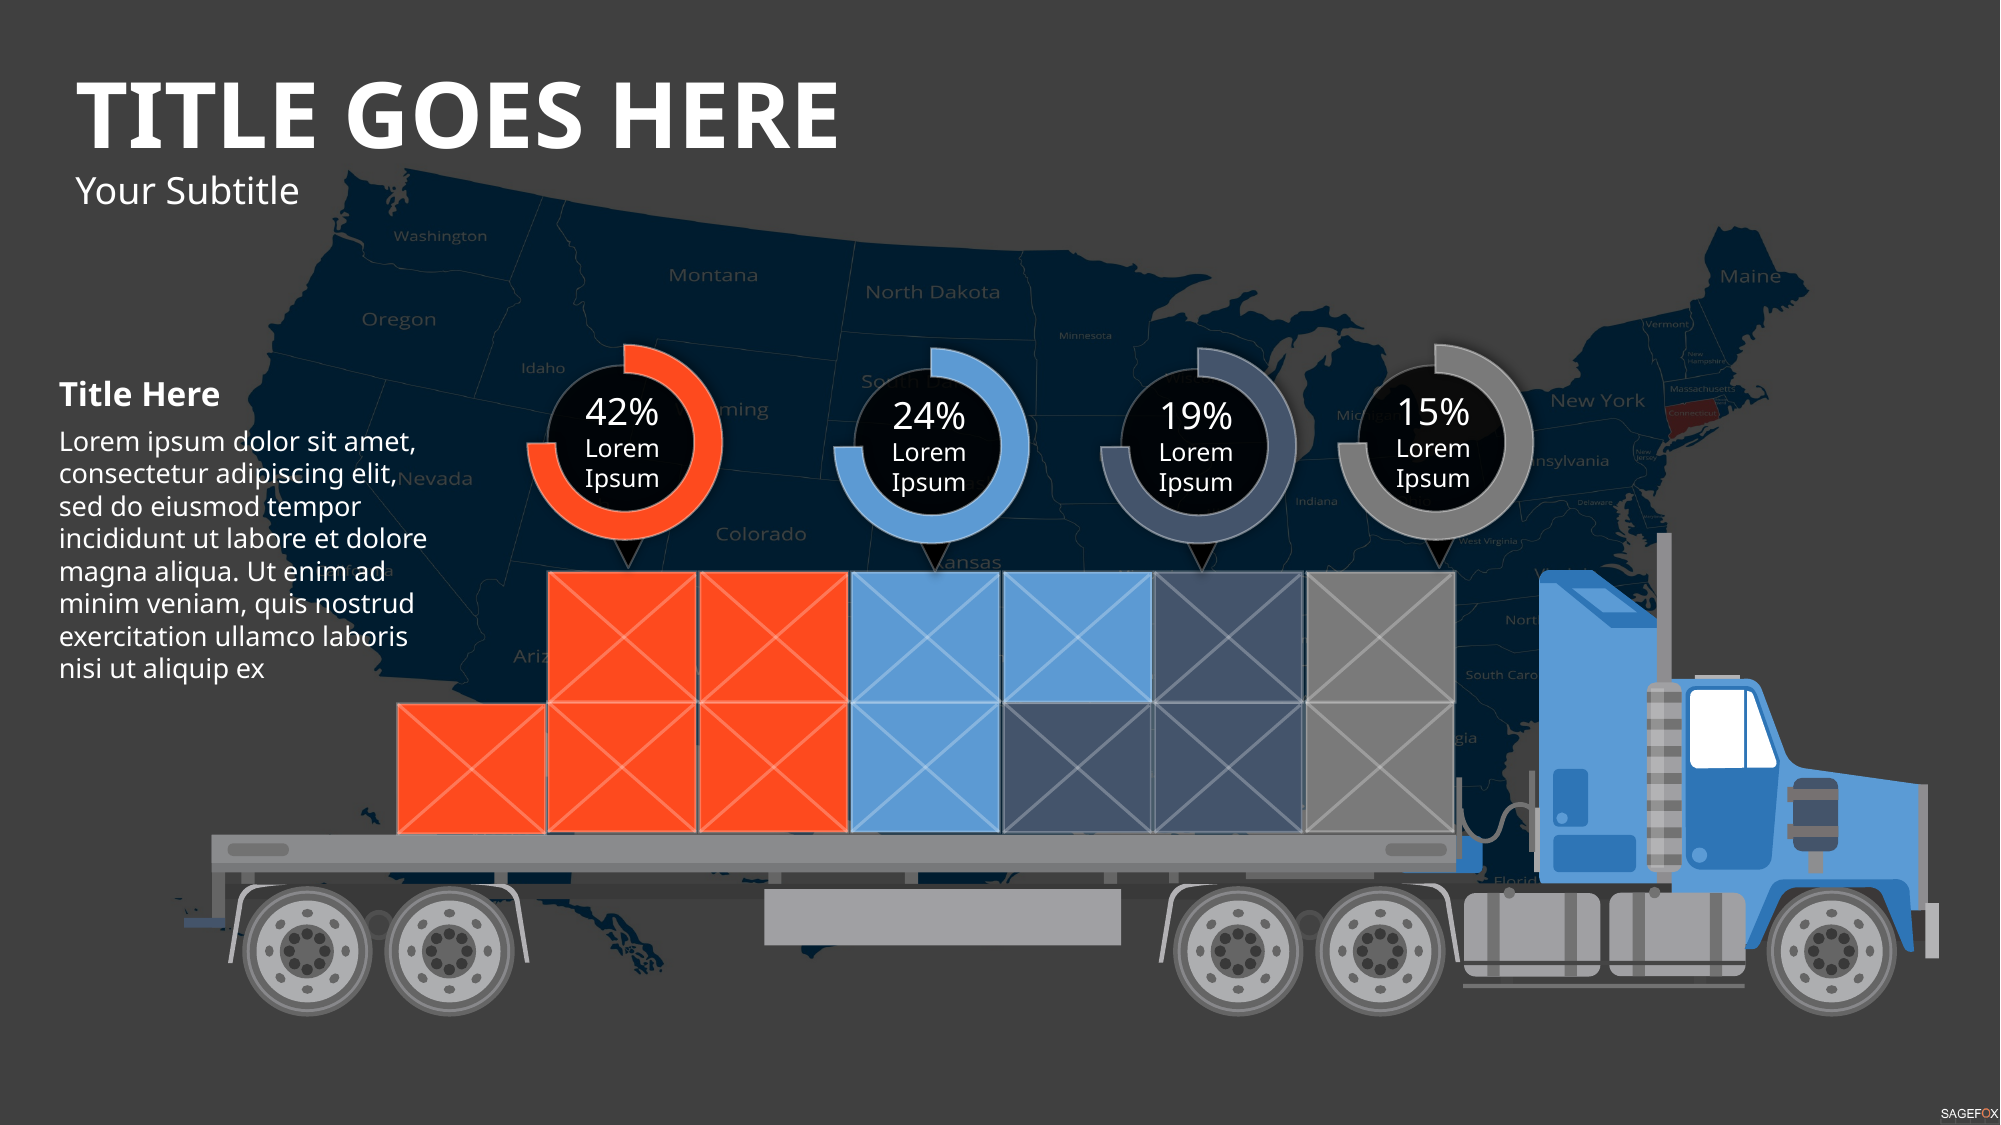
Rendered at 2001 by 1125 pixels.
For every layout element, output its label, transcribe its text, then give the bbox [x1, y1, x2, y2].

text_box [833, 347, 1031, 532]
picture [0, 0, 2001, 1125]
text_box 24% Lorem Ipsum [853, 368, 995, 507]
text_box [1305, 572, 1456, 833]
text_box [1337, 343, 1535, 532]
text_box 42% Lorem Ipsum [546, 364, 690, 503]
text_box [526, 343, 724, 532]
text_box [1100, 347, 1298, 532]
text_box 15% Lorem Ipsum [1357, 364, 1501, 503]
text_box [184, 532, 1939, 1017]
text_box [851, 571, 1152, 833]
text_box 19% Lorem Ipsum [1120, 368, 1263, 507]
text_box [1152, 572, 1303, 833]
text_box TITLE GOES HERE Your Subtitle [60, 49, 1036, 220]
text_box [397, 571, 850, 835]
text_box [43, 366, 456, 662]
